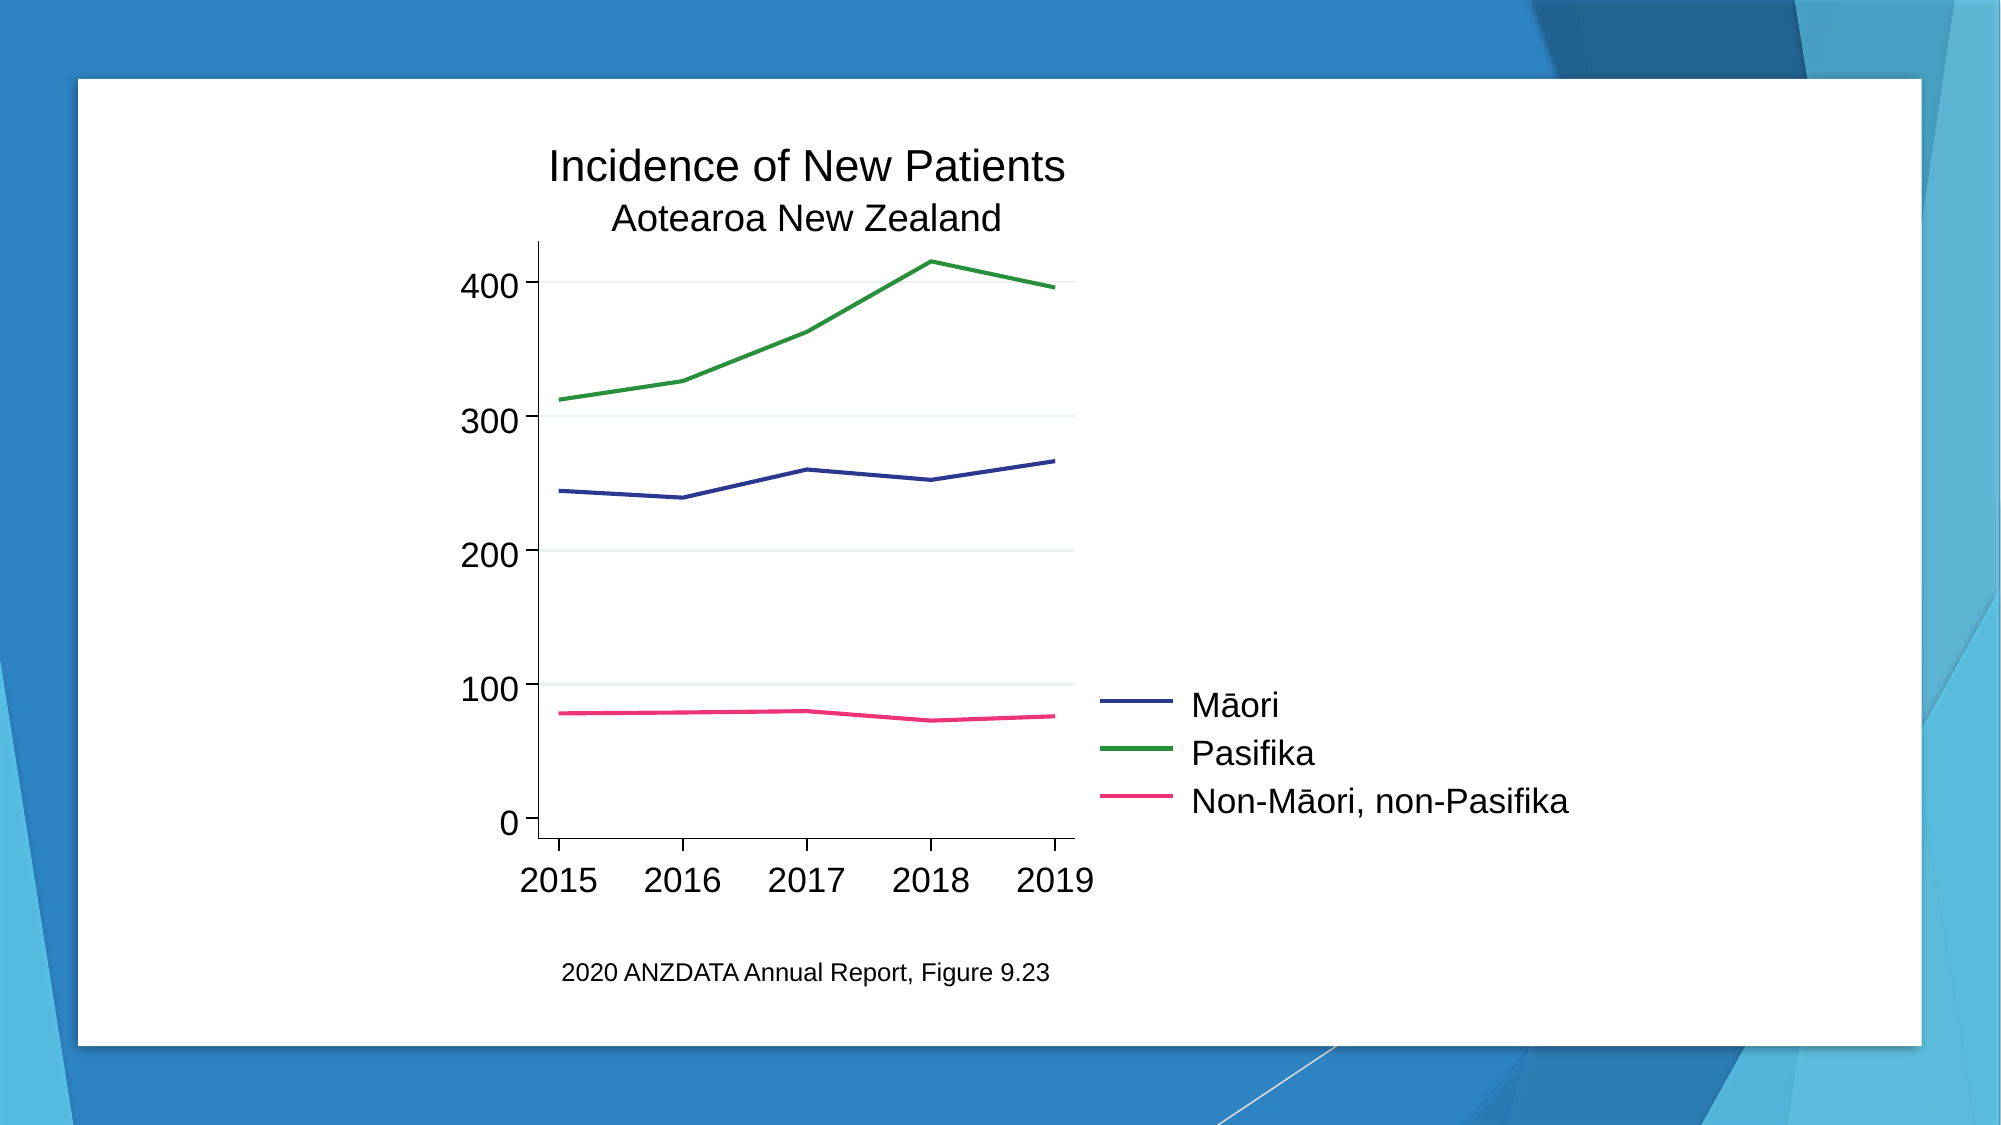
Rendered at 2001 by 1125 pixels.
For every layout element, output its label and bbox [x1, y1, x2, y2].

picture [368, 103, 1632, 1022]
text_box [0, 0, 2000, 1125]
